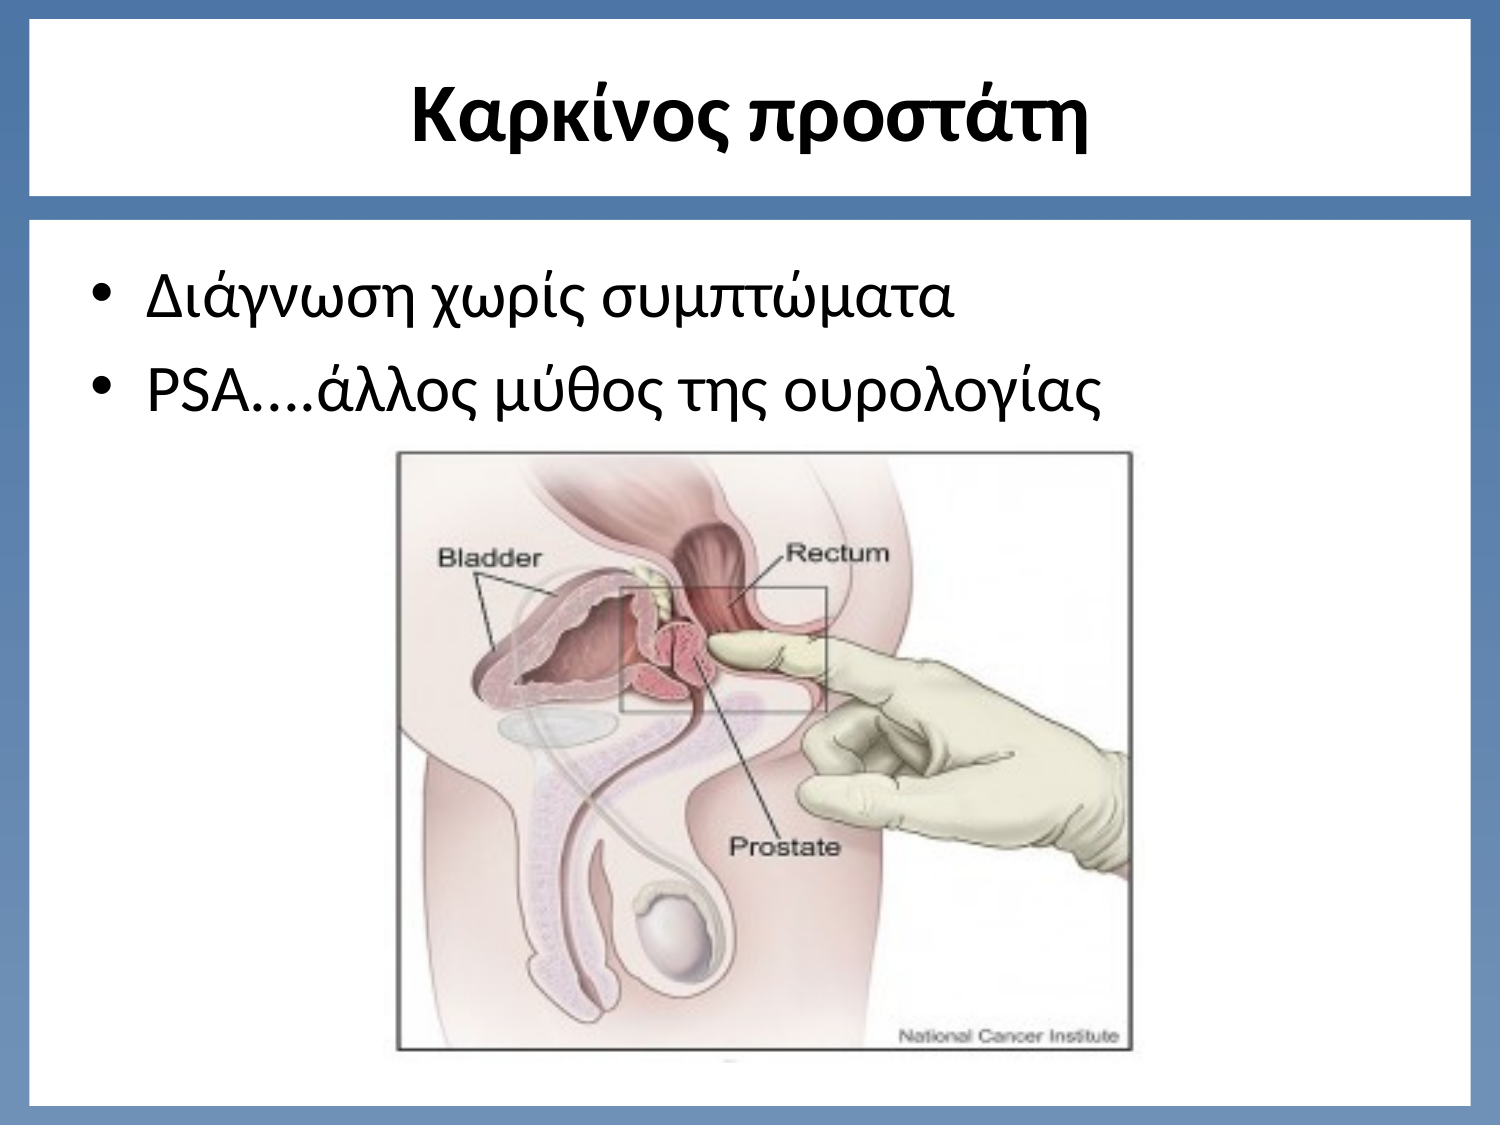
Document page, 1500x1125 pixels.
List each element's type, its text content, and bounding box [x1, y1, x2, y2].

list Διάγνωση χωρίς συμπτώματα PSA....άλλος μύθος της ουρολογίας [75, 243, 1425, 1024]
picture [383, 444, 1145, 1063]
title Καρκίνος προστάτη [76, 19, 1427, 197]
